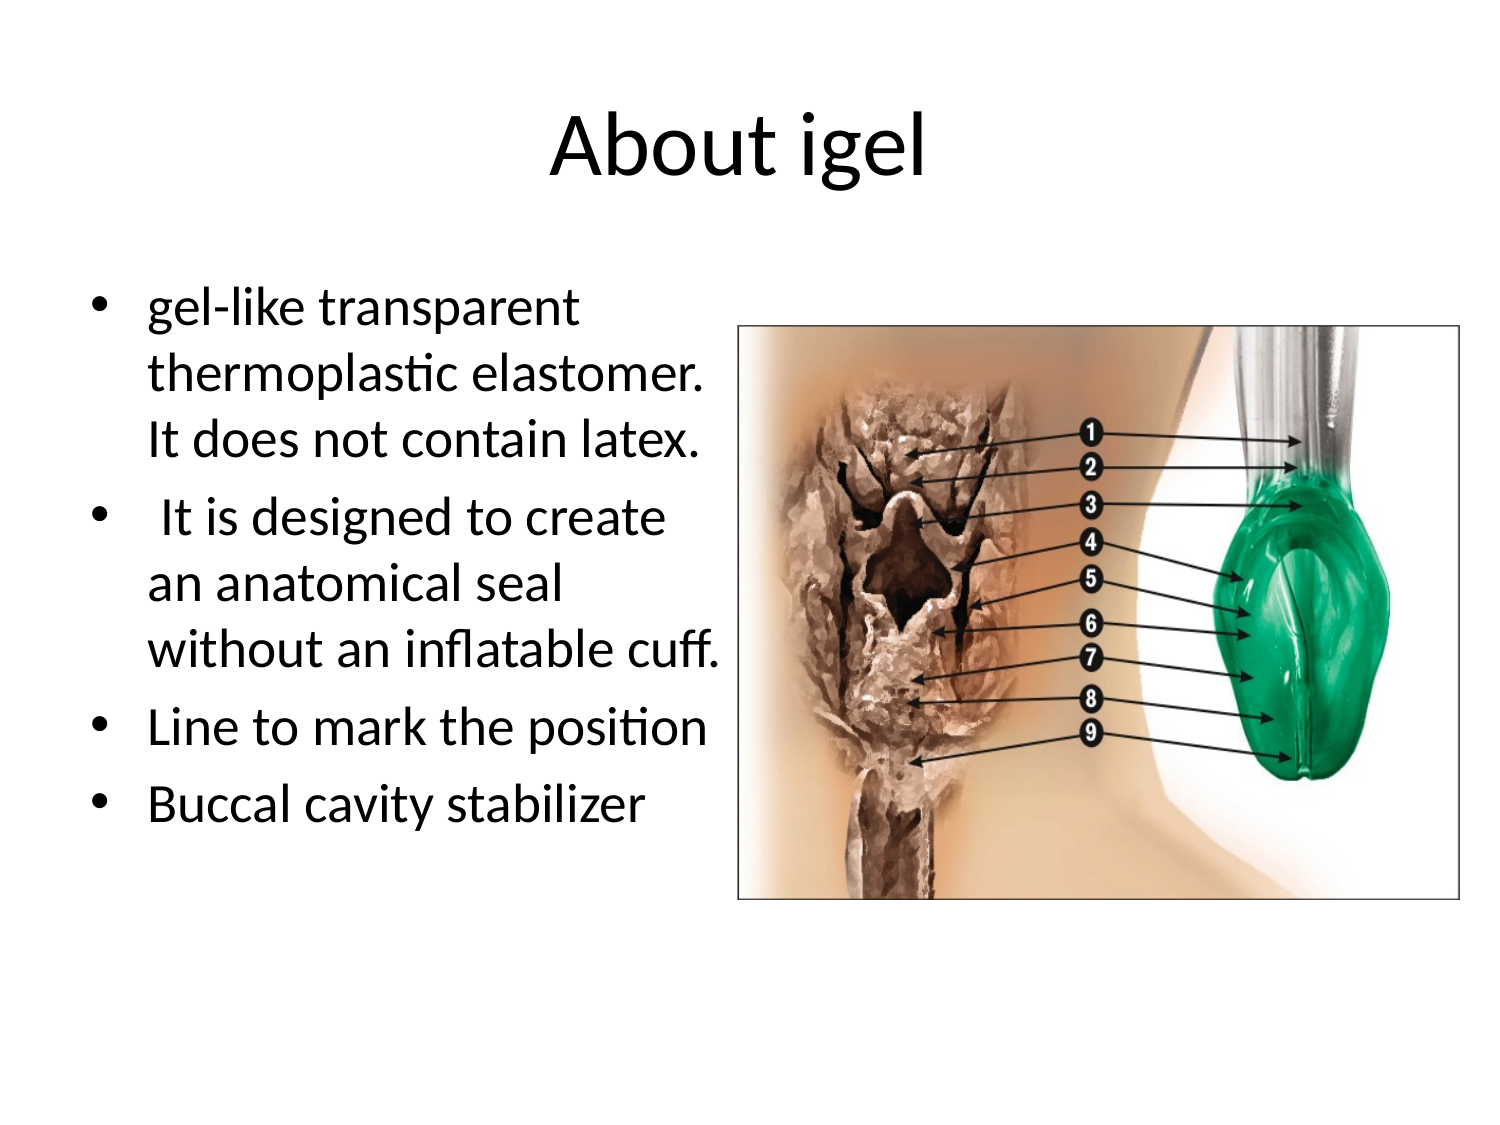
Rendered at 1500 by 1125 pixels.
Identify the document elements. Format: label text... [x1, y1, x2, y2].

picture [737, 324, 1463, 901]
list gel-like transparent thermoplastic elastomer. It does not contain latex. It is designed to create an anatomical seal without an inflatable cuff. Line to mark the position Buccal cavity stabilizer [75, 262, 738, 1005]
title About igel [75, 45, 1425, 233]
